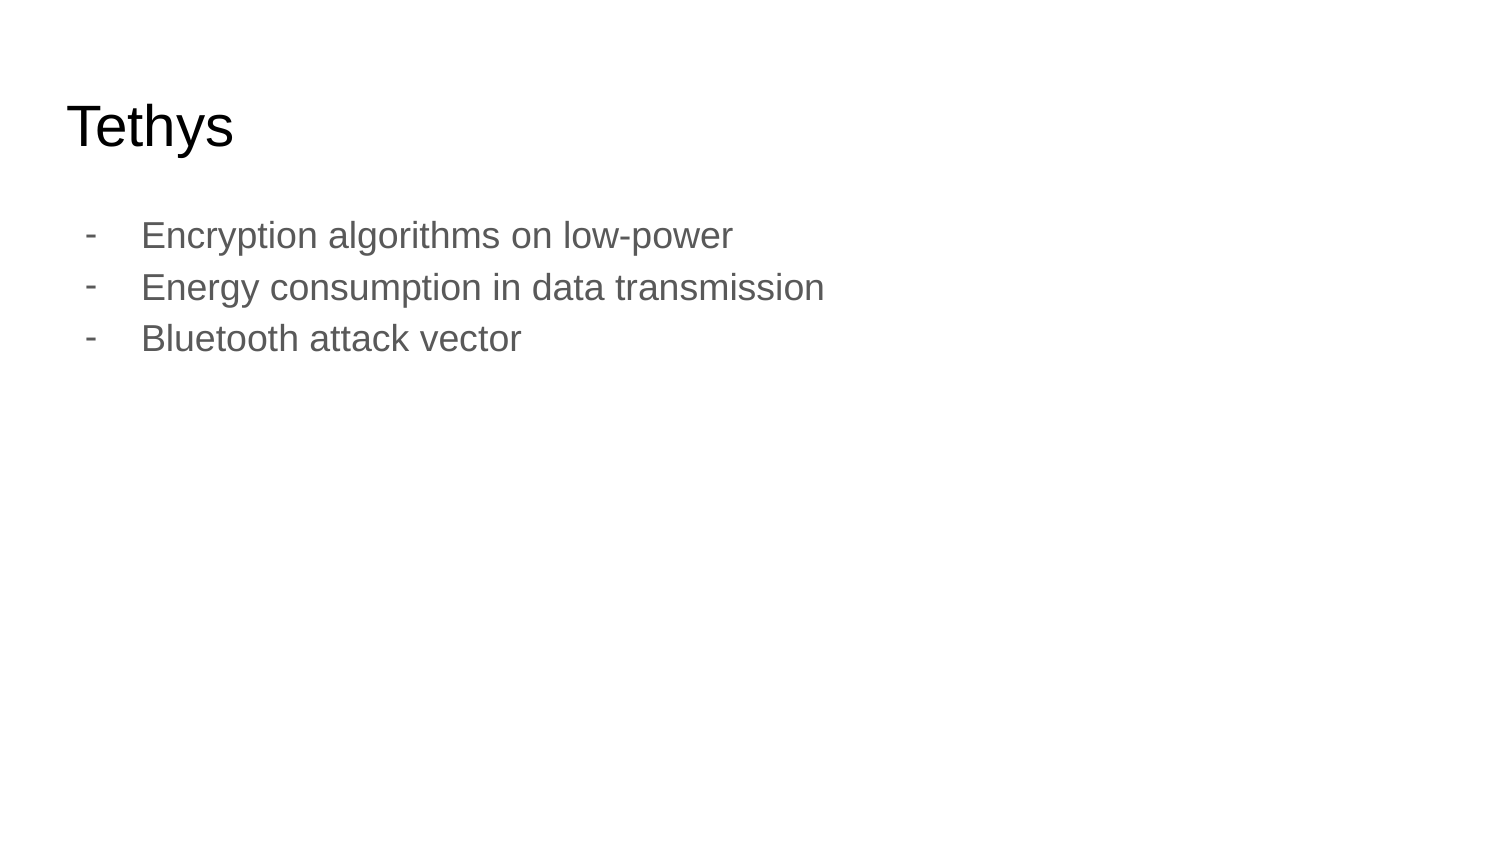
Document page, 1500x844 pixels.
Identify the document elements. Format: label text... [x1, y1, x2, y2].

list Encryption algorithms on low-power Energy consumption in data transmission Bluetooth attack vector [51, 189, 1449, 750]
title Tethys [51, 72, 1449, 167]
